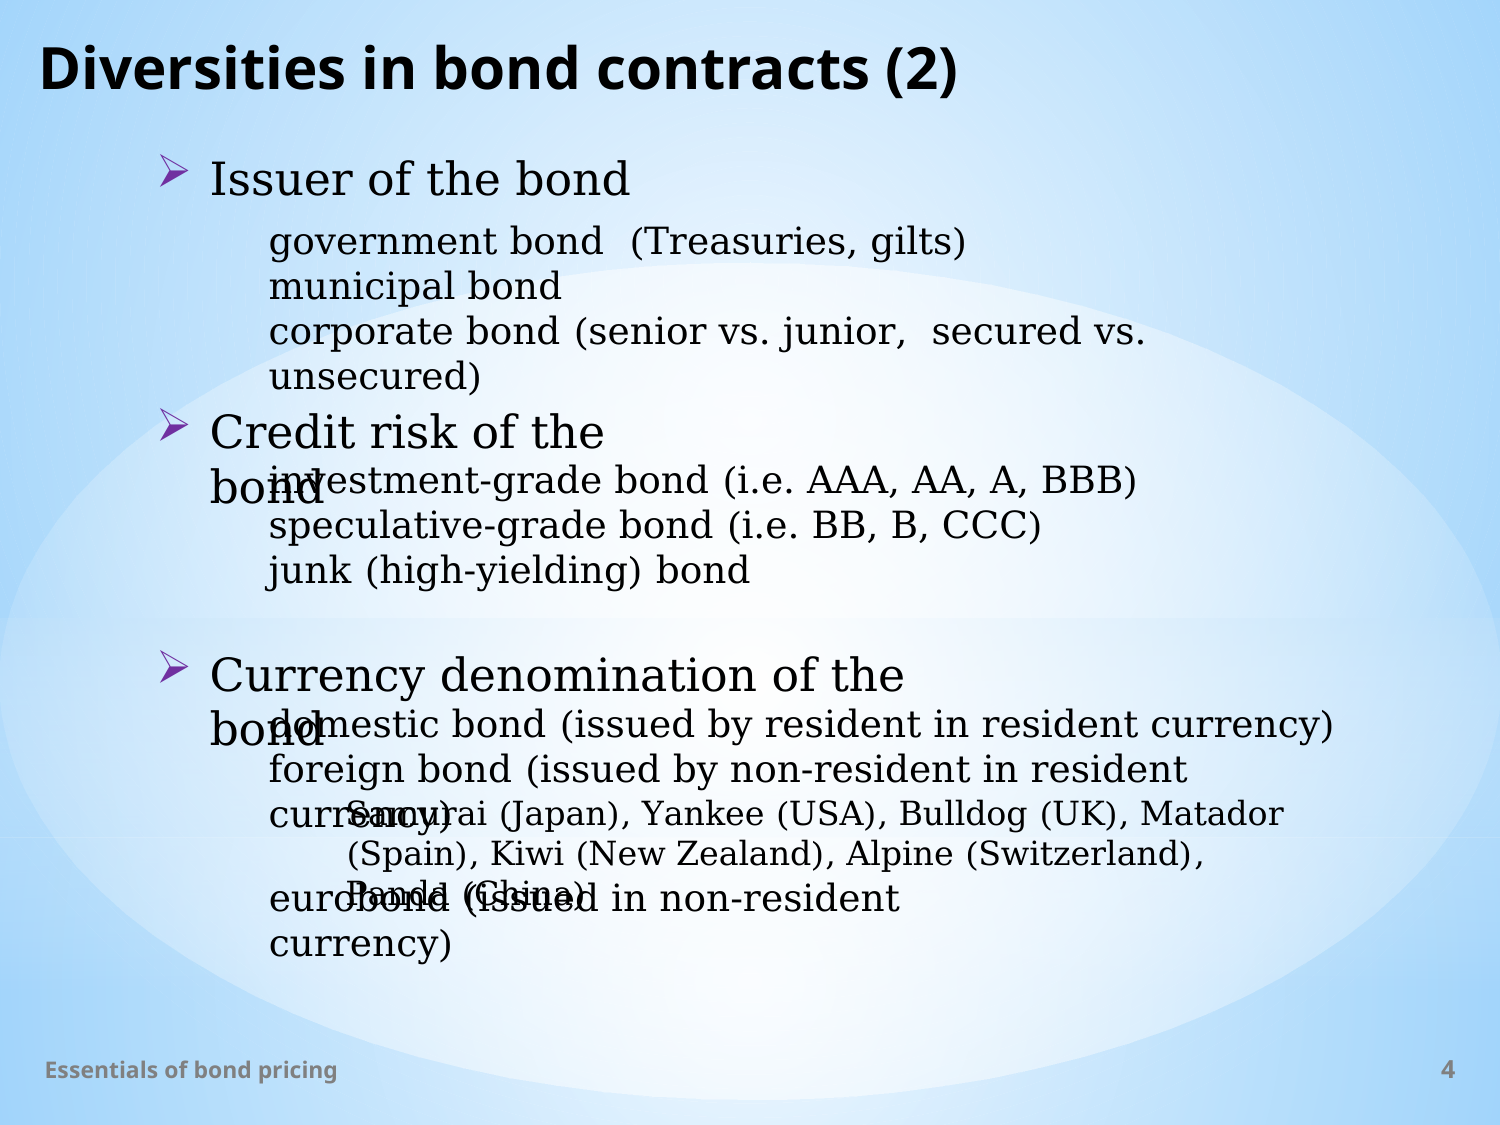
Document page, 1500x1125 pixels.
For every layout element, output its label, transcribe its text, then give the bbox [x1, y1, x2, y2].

text_box eurobond (issued in non-resident currency) [253, 866, 1022, 972]
title Diversities in bond contracts (2) [23, 23, 985, 130]
slide_number 4 [1175, 1039, 1471, 1099]
text_box Samurai (Japan), Yankee (USA), Bulldog (UK), Matador (Spain), Kiwi (New Zealand), Alpine (Switzerland), Panda (China) [277, 784, 1319, 920]
text_box government bond (Treasuries, gilts) municipal bond corporate bond (senior vs. junior, secured vs. unsecured) [253, 209, 1308, 405]
text_box foreign bond (issued by non-resident in resident currency) [253, 737, 1353, 843]
text_box investment-grade bond (i.e. AAA, AA, A, BBB) speculative-grade bond (i.e. BB, B, CCC) junk (high-yielding) bond [253, 448, 1164, 599]
footer Essentials of bond pricing [29, 1039, 573, 1099]
text_box Credit risk of the bond [141, 395, 730, 521]
text_box Issuer of the bond [141, 141, 669, 212]
text_box Currency denomination of the bond [141, 637, 1014, 763]
text_box domestic bond (issued by resident in resident currency) [253, 692, 1353, 737]
